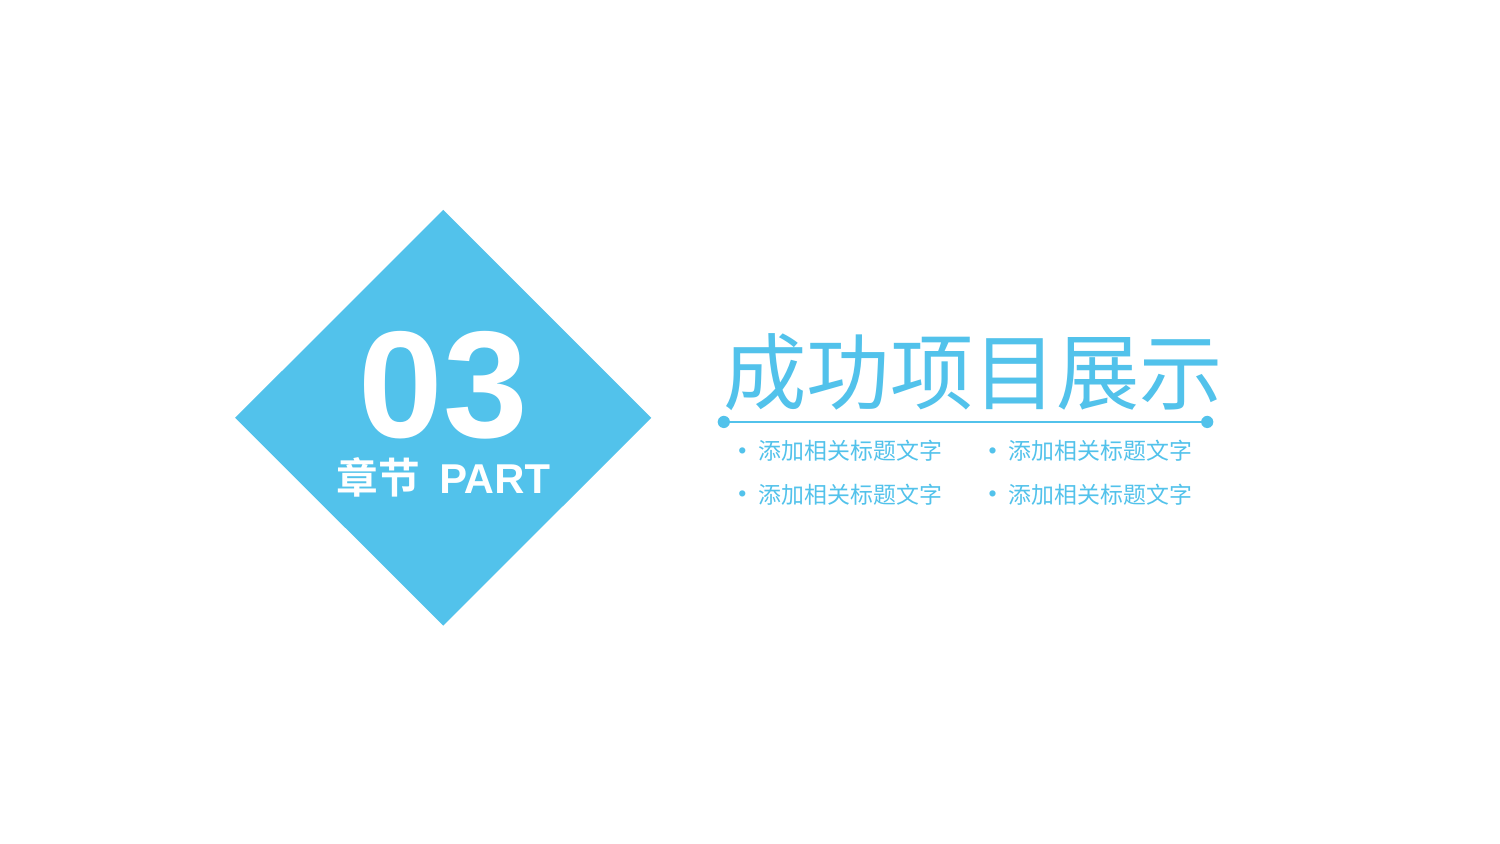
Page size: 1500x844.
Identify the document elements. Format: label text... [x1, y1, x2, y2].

text_box 添加相关标题文字 [727, 431, 954, 470]
text_box [319, 502, 568, 626]
text_box 成功项目展示 [723, 320, 1246, 421]
text_box 添加相关标题文字 [977, 431, 1204, 470]
text_box 03 [344, 285, 543, 451]
text_box [543, 309, 652, 451]
text_box [368, 209, 519, 285]
text_box 添加相关标题文字 [727, 475, 954, 514]
text_box 添加相关标题文字 [977, 475, 1204, 514]
text_box [235, 309, 344, 451]
text_box 章节 PART [241, 451, 646, 502]
